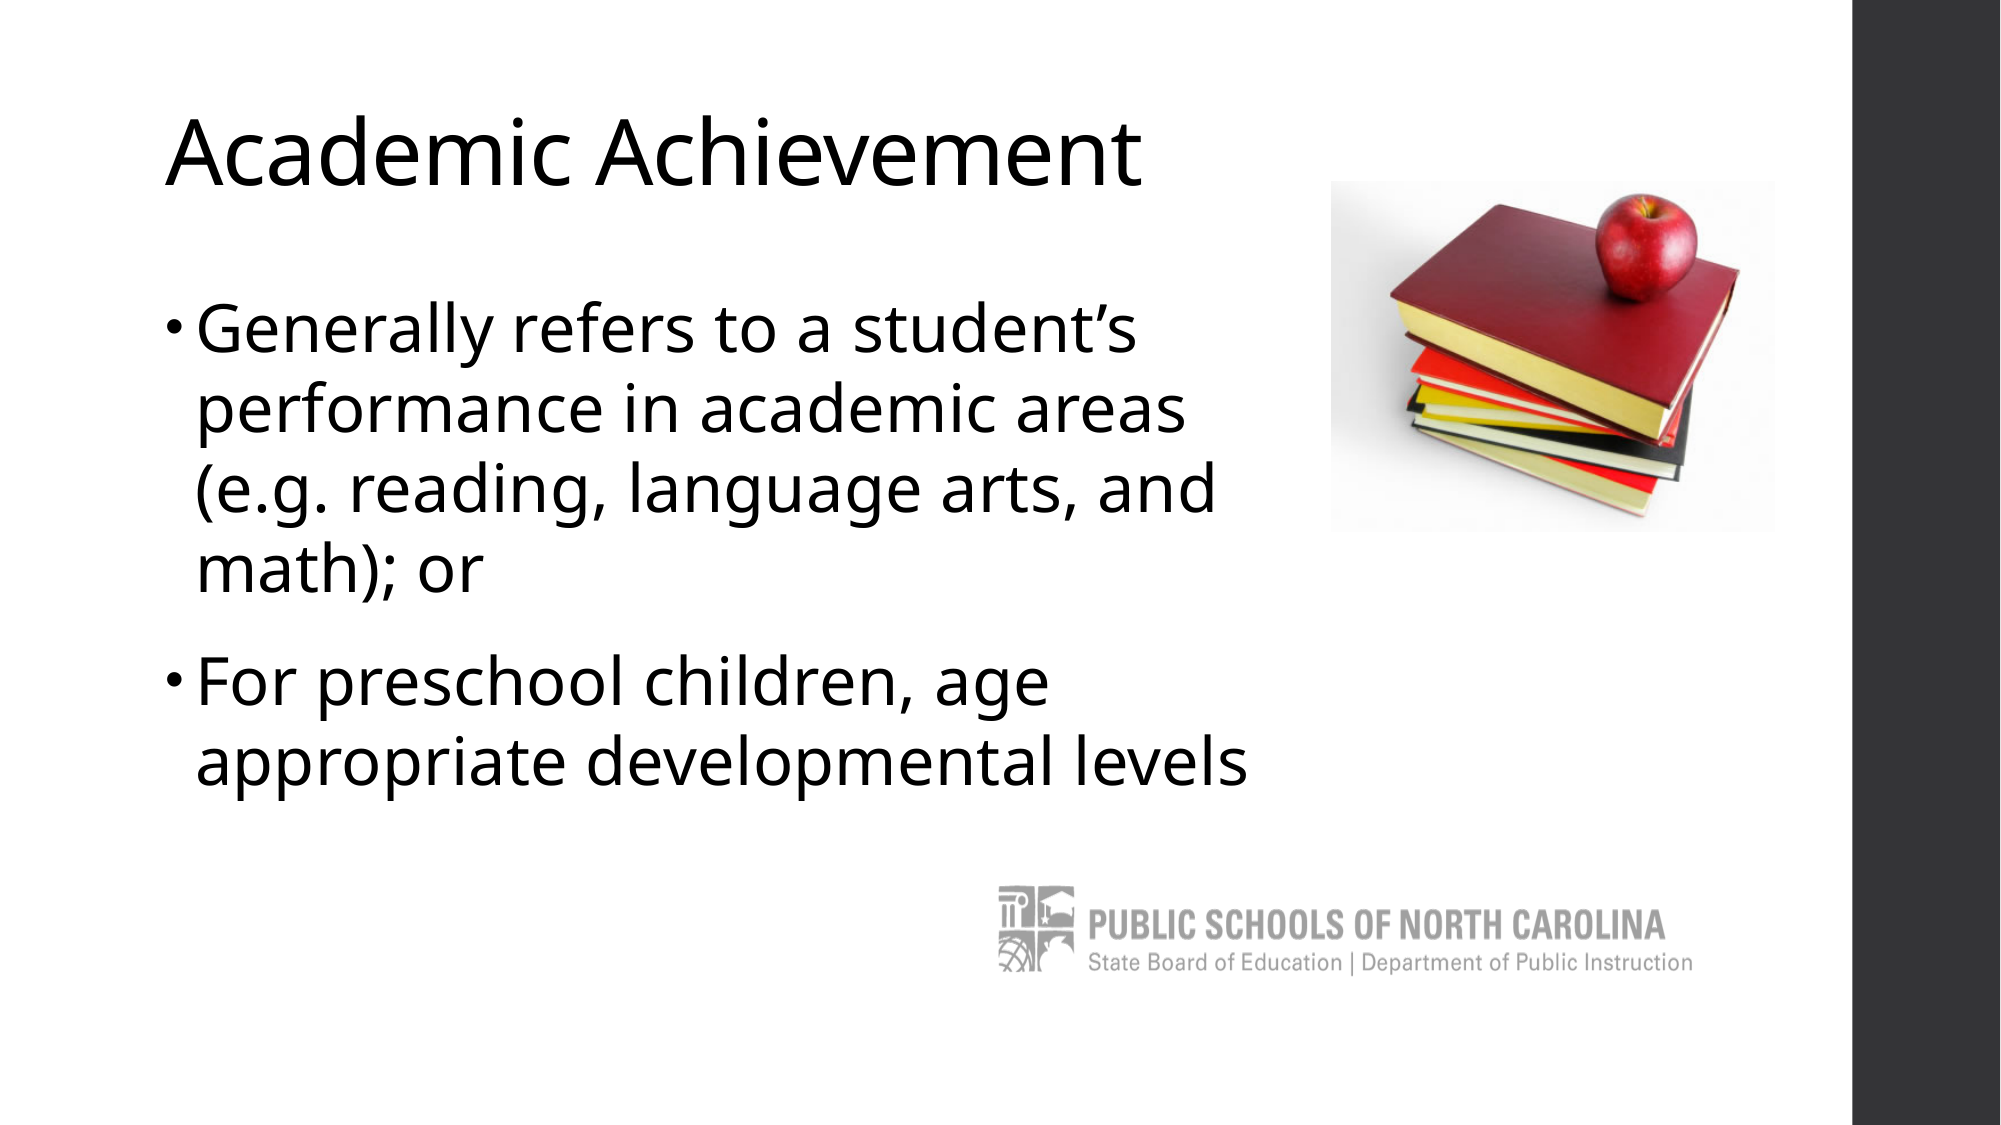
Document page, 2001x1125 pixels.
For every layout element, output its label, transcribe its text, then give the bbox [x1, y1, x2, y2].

title Academic Achievement [150, 50, 1169, 213]
picture [1330, 180, 1775, 532]
picture [990, 875, 1709, 978]
list Generally refers to a student’s performance in academic areas (e.g. reading, language arts, and math); or For preschool children, age appropriate developmental levels [150, 278, 1332, 1025]
